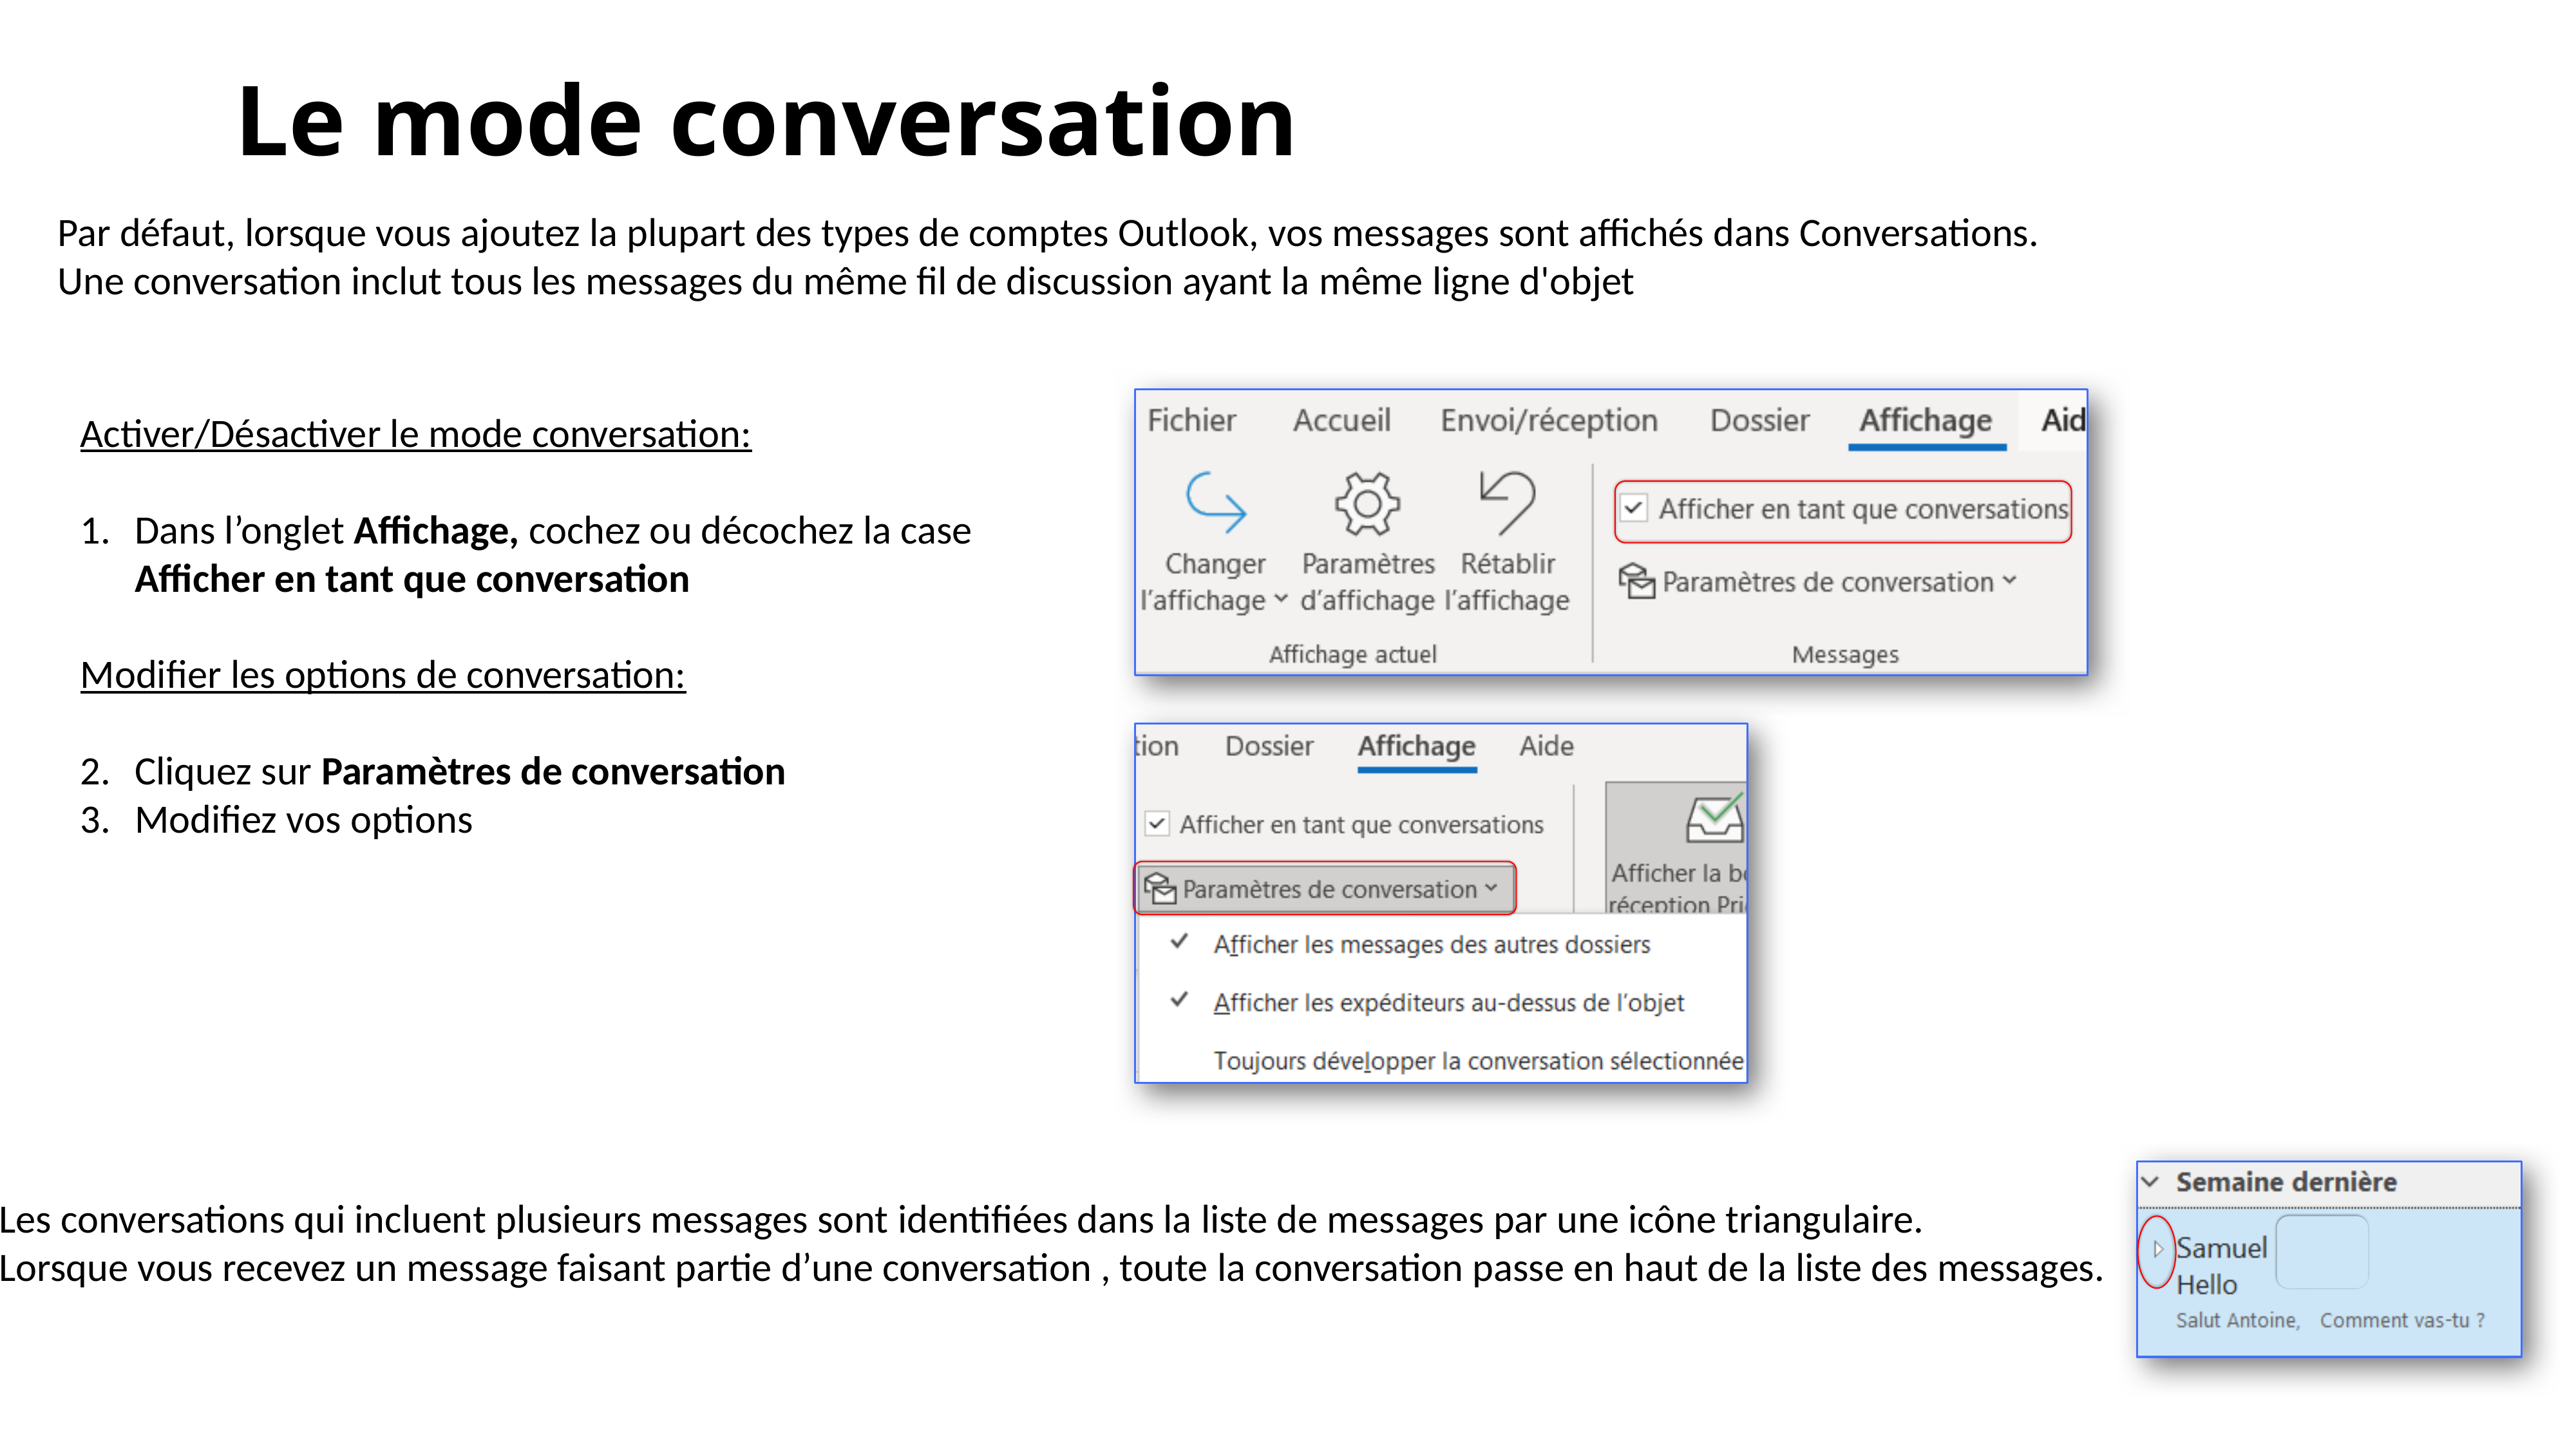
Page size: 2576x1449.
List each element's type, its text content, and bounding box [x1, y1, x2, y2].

text_box Par défaut, lorsque vous ajoutez la plupart des types de comptes Outlook, vos messages sont affichés dans Conversations. Une conversation inclut tous les messages du même fil de discussion ayant la même ligne d'objet [48, 201, 2559, 340]
picture [1135, 724, 1747, 1083]
text_box Le mode conversation [231, 55, 2003, 201]
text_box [2137, 1162, 2521, 1356]
picture [1135, 390, 2087, 674]
text_box Les conversations qui incluent plusieurs messages sont identifiées dans la liste de messages par une icône triangulaire. Lorsque vous recevez un message faisant partie d’une conversation , toute la conversation passe en haut de la liste des messages. [0, 1188, 2128, 1375]
text_box Activer/Désactiver le mode conversation: Dans l’onglet Affichage, cochez ou décochez la case Afficher en tant que conversation Modifier les options de conversation: Cliquez sur Paramètres de conversation Modifiez vos options [71, 354, 1007, 1088]
